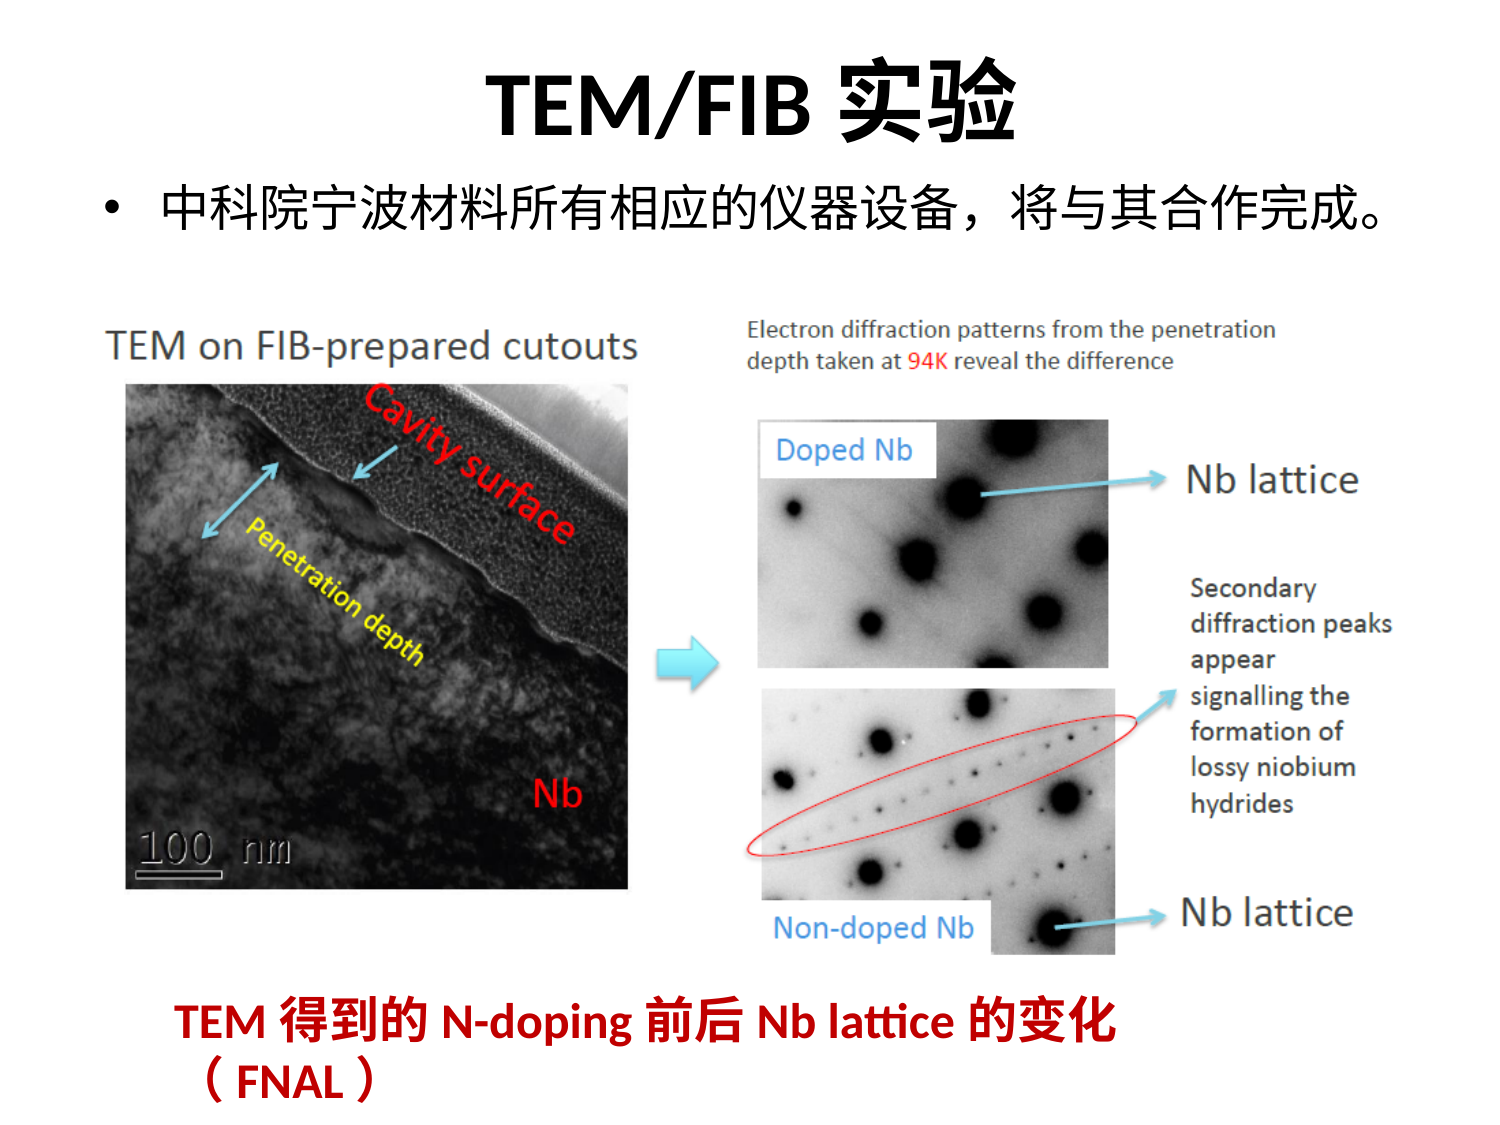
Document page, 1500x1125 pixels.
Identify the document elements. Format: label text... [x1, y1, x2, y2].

title TEM/FIB实验 [76, 5, 1427, 193]
list 中科院宁波材料所有相应的仪器设备，将与其合作完成。 [88, 169, 1439, 912]
text_box TEM得到的N-doping前后Nb lattice的变化（FNAL） [159, 981, 1282, 1117]
picture [76, 302, 1404, 957]
